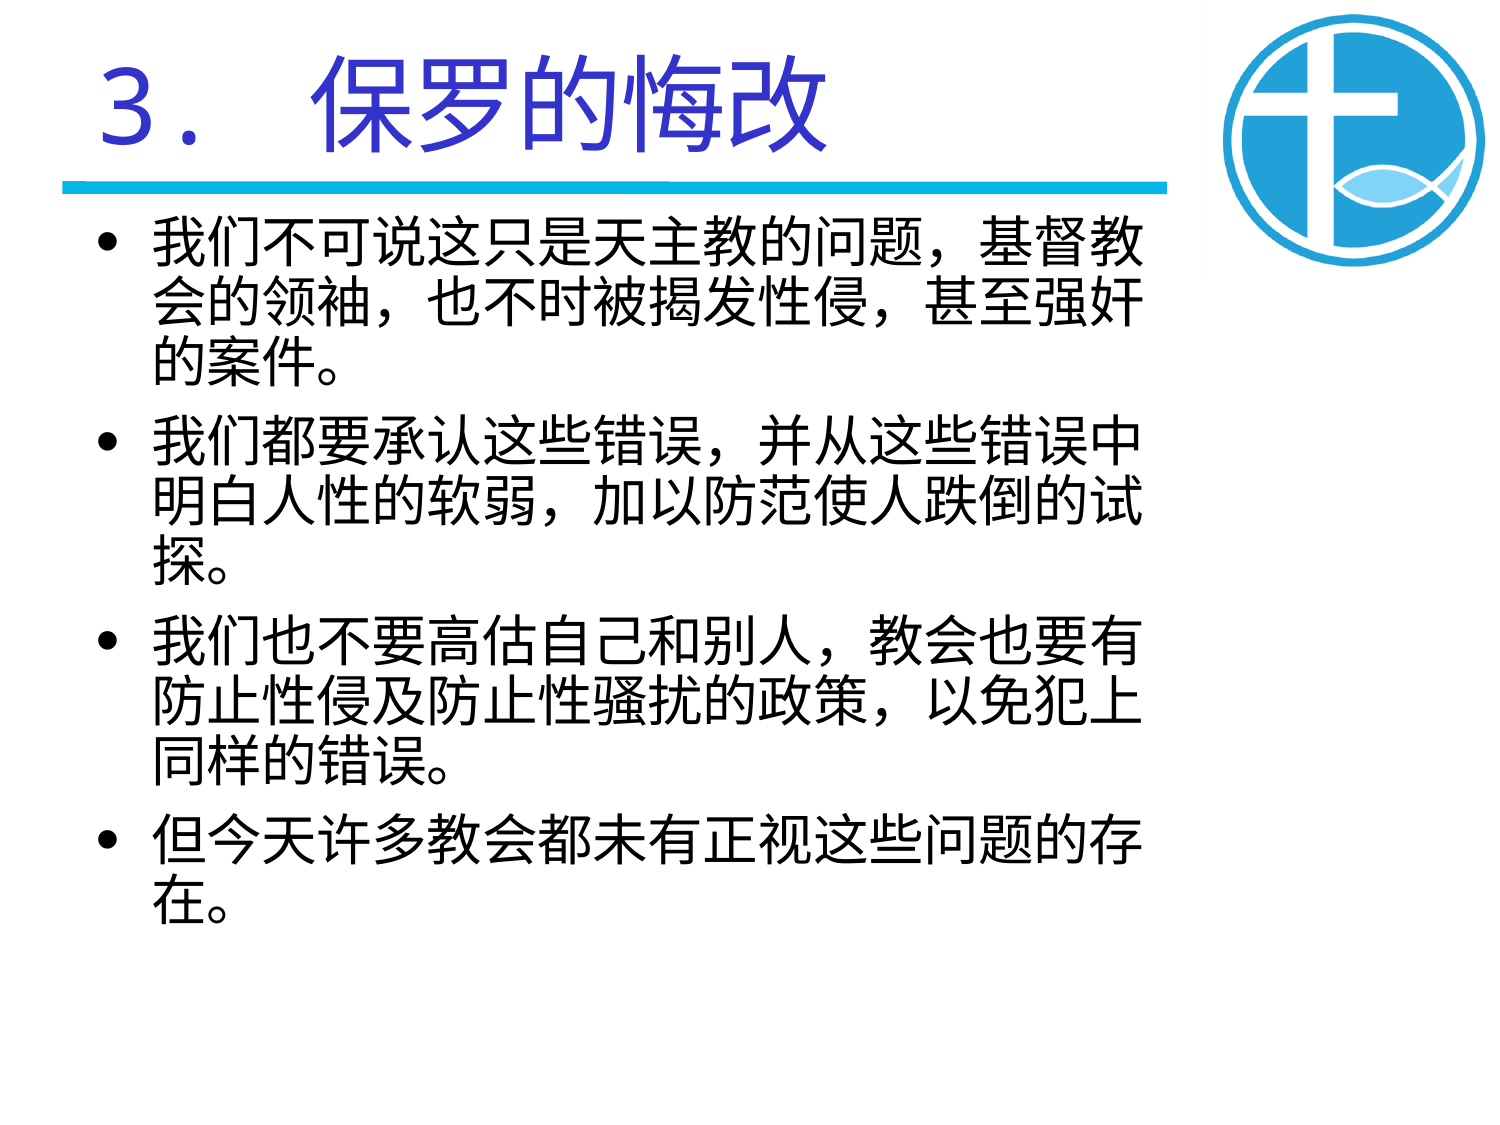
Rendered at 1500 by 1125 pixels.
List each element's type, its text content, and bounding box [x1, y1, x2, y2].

title 3. 保罗的悔改 [80, 51, 1420, 169]
list 我们不可说这只是天主教的问题，基督教会的领袖，也不时被揭发性侵，甚至强奸的案件。 我们都要承认这些错误，并从这些错误中明白人性的软弱，加以防范使人跌倒的试探。 我们也不要高估自己和别人，教会也要有防止性侵及防止性骚扰的政策，以免犯上同样的错误。 但今天许多教会都未有正视这些问题的存在。 [80, 207, 1175, 1045]
picture [1207, 0, 1500, 281]
